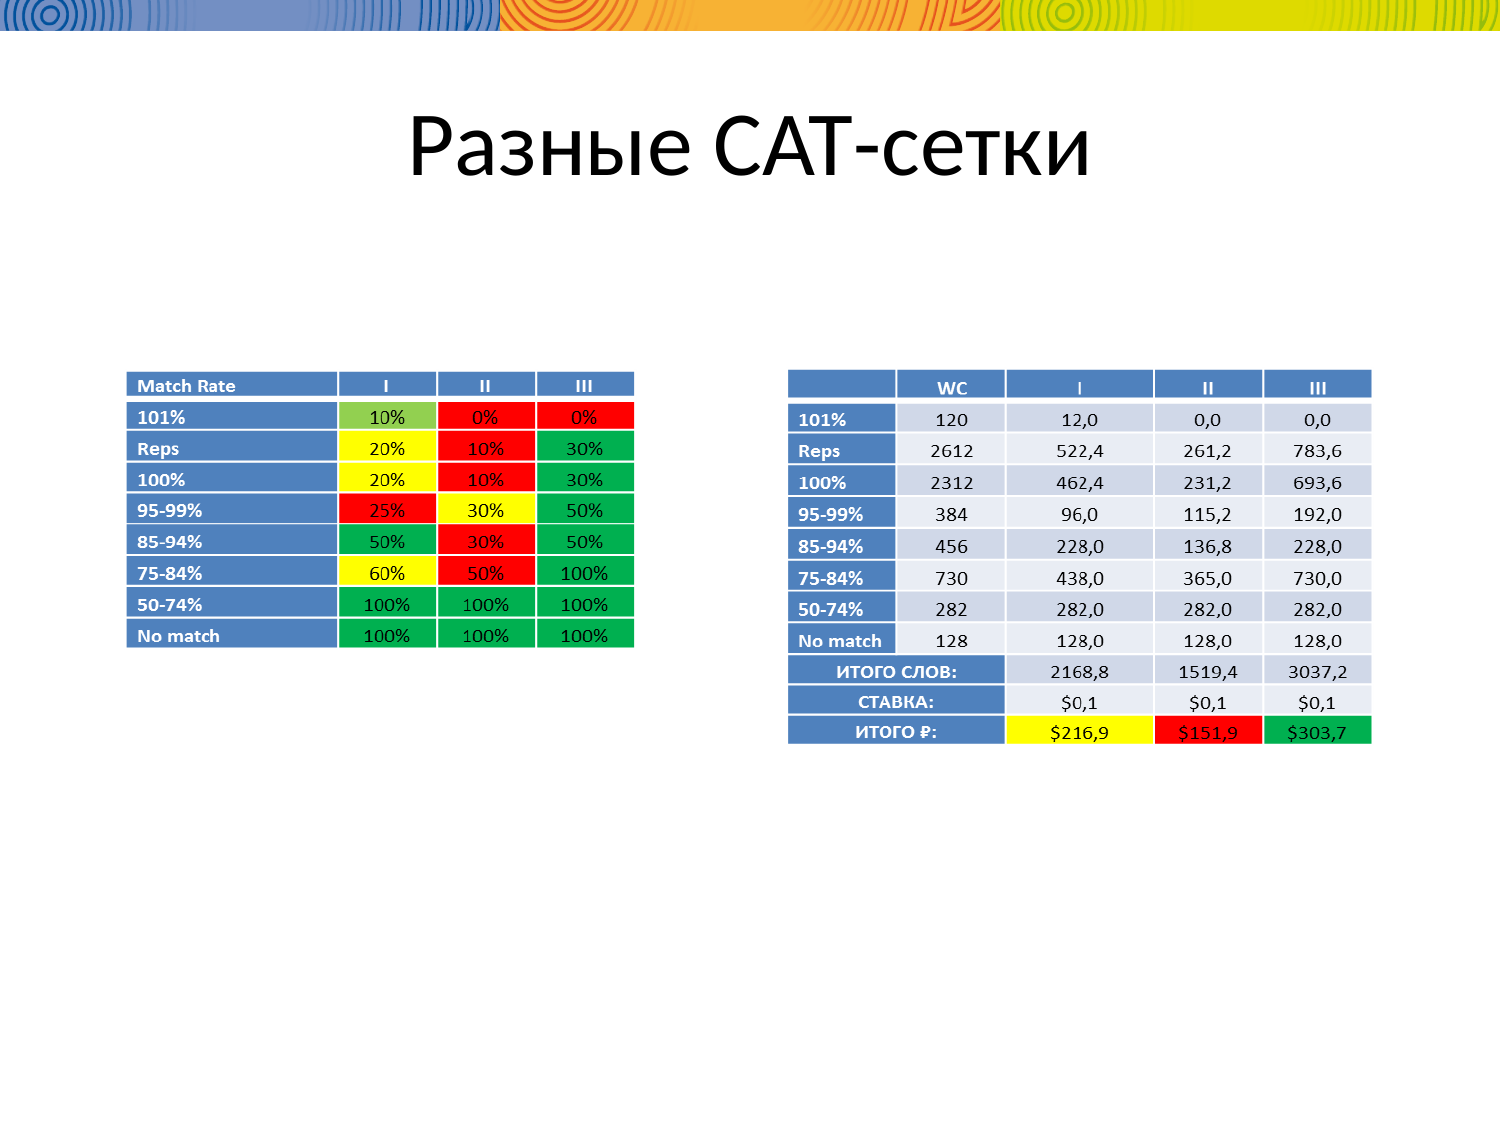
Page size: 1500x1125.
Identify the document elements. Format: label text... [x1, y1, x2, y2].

picture [785, 367, 1377, 758]
picture [123, 367, 639, 660]
title Разные CAT-сетки [75, 45, 1425, 233]
